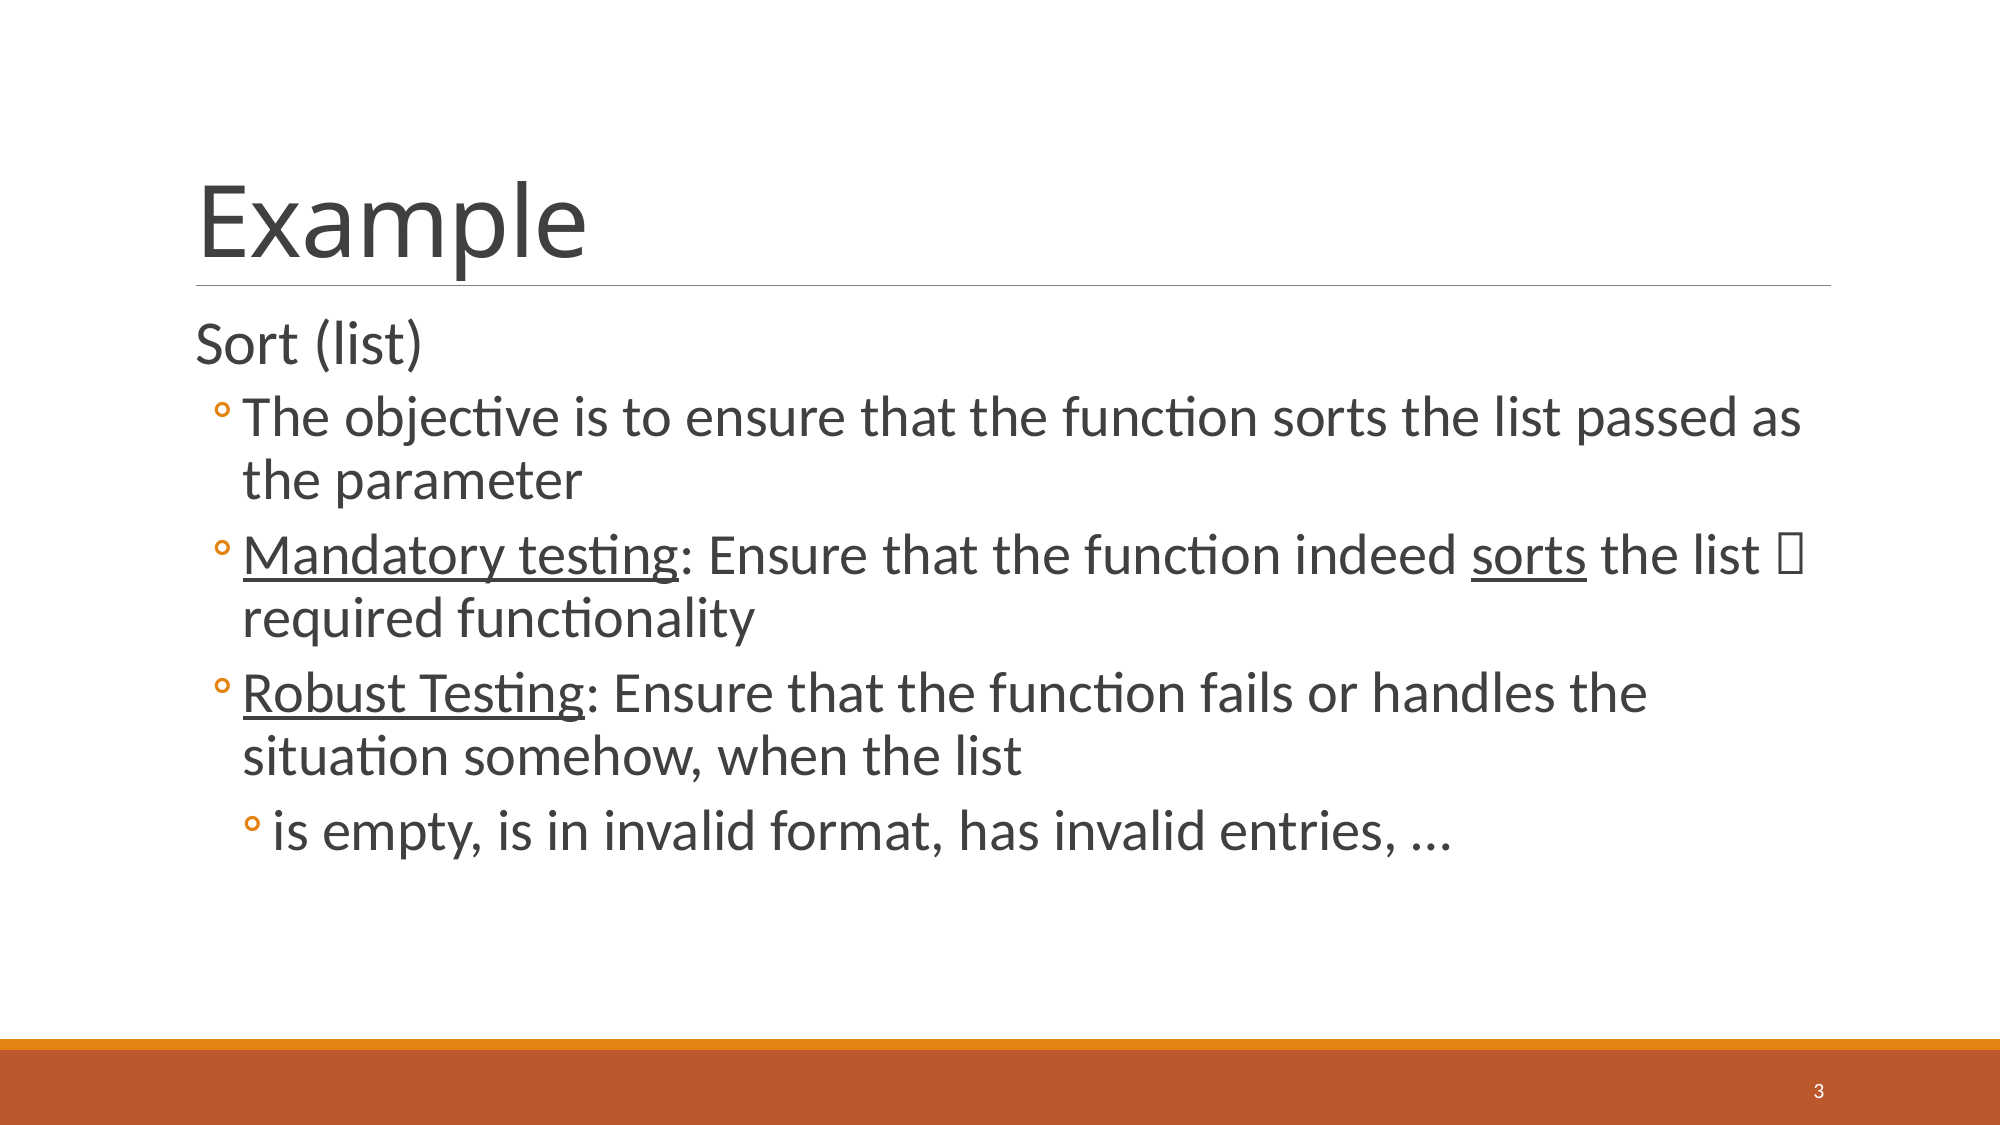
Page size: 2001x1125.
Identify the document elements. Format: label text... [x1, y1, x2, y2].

slide_number 3 [1624, 1059, 1840, 1120]
title Example [180, 47, 1830, 285]
list Sort (list) The objective is to ensure that the function sorts the list passed as the parameter Mandatory testing: Ensure that the function indeed sorts the list  required functionality Robust Testing: Ensure that the function fails or handles the situation somehow, when the list is empty, is in invalid format, has invalid entries, … [180, 302, 1830, 963]
